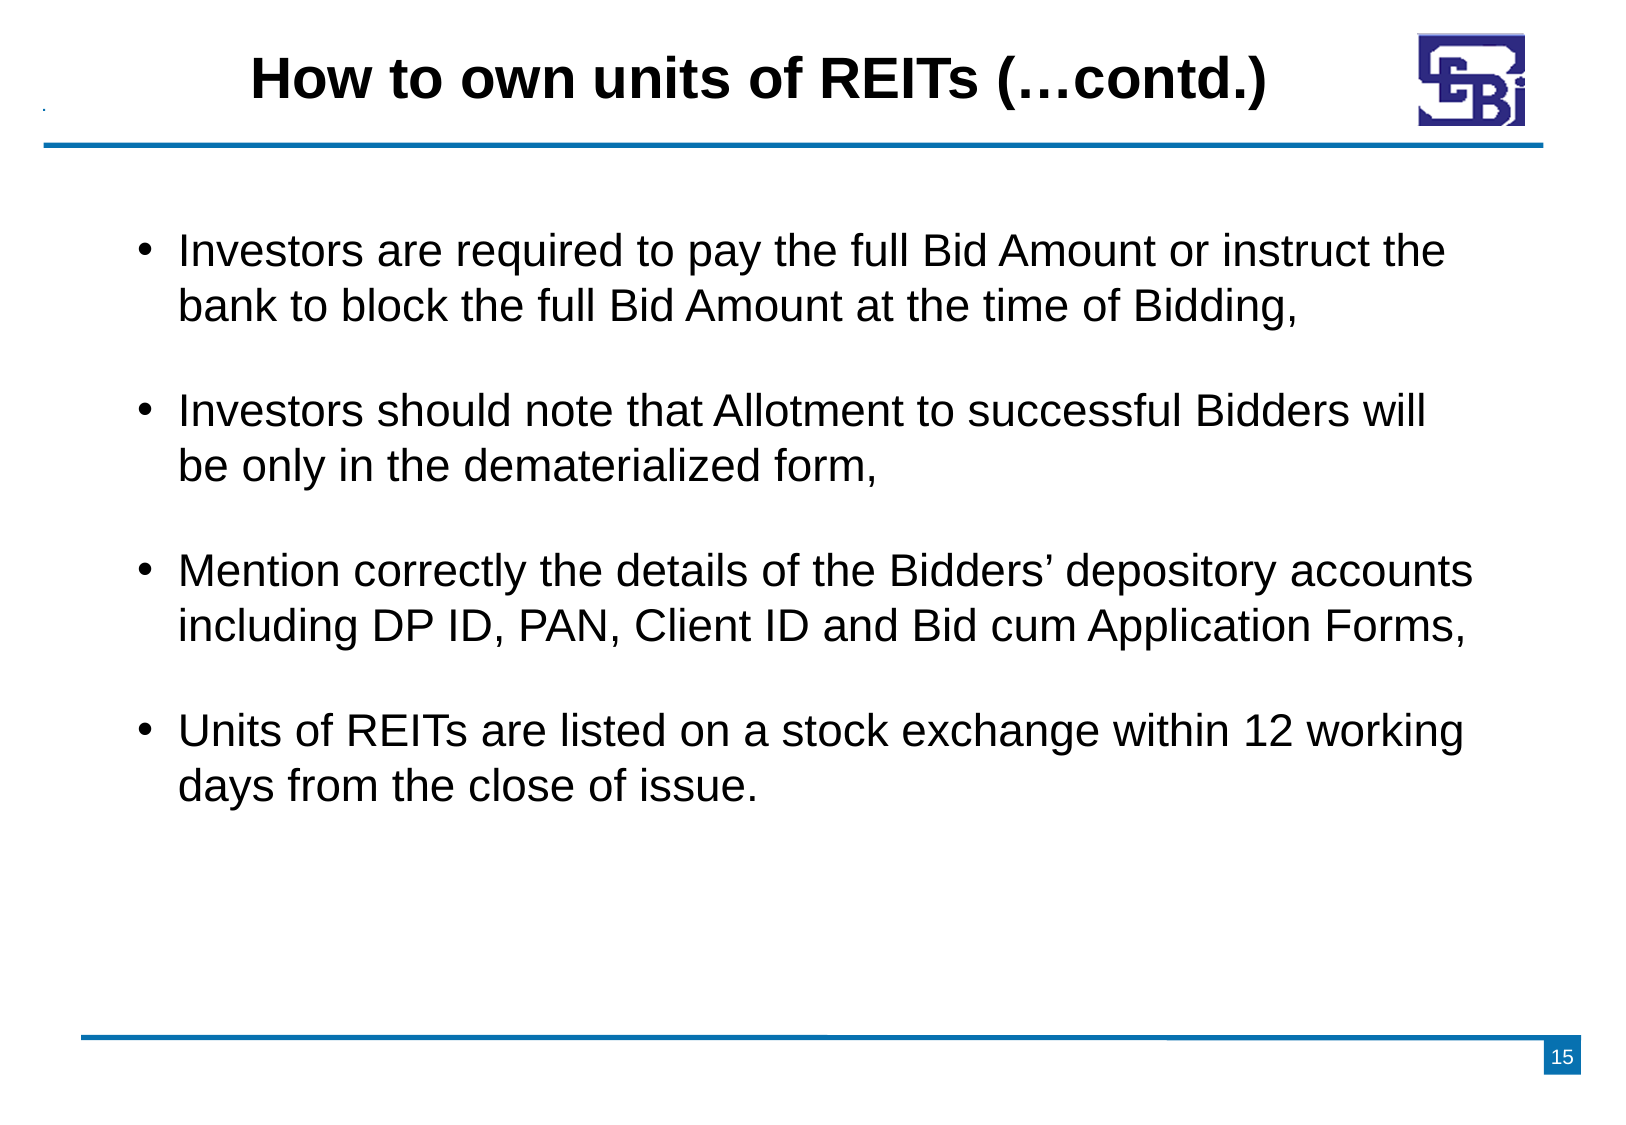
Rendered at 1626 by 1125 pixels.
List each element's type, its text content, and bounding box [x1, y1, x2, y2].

text_box How to own units of REITs (…contd.) [154, 24, 1397, 135]
text_box Investors are required to pay the full Bid Amount or instruct the bank to block the full Bid Amount at the time of Bidding, Investors should note that Allotment to successful Bidders will be only in the dematerialized form, Mention correctly the details of the Bidders’ depository accounts including DP ID, PAN, Client ID and Bid cum Application Forms, Units of REITs are listed on a stock exchange within 12 working days from the close of issue. [74, 168, 1477, 1020]
text_box 15 [1543, 1037, 1581, 1075]
picture [1416, 32, 1525, 126]
